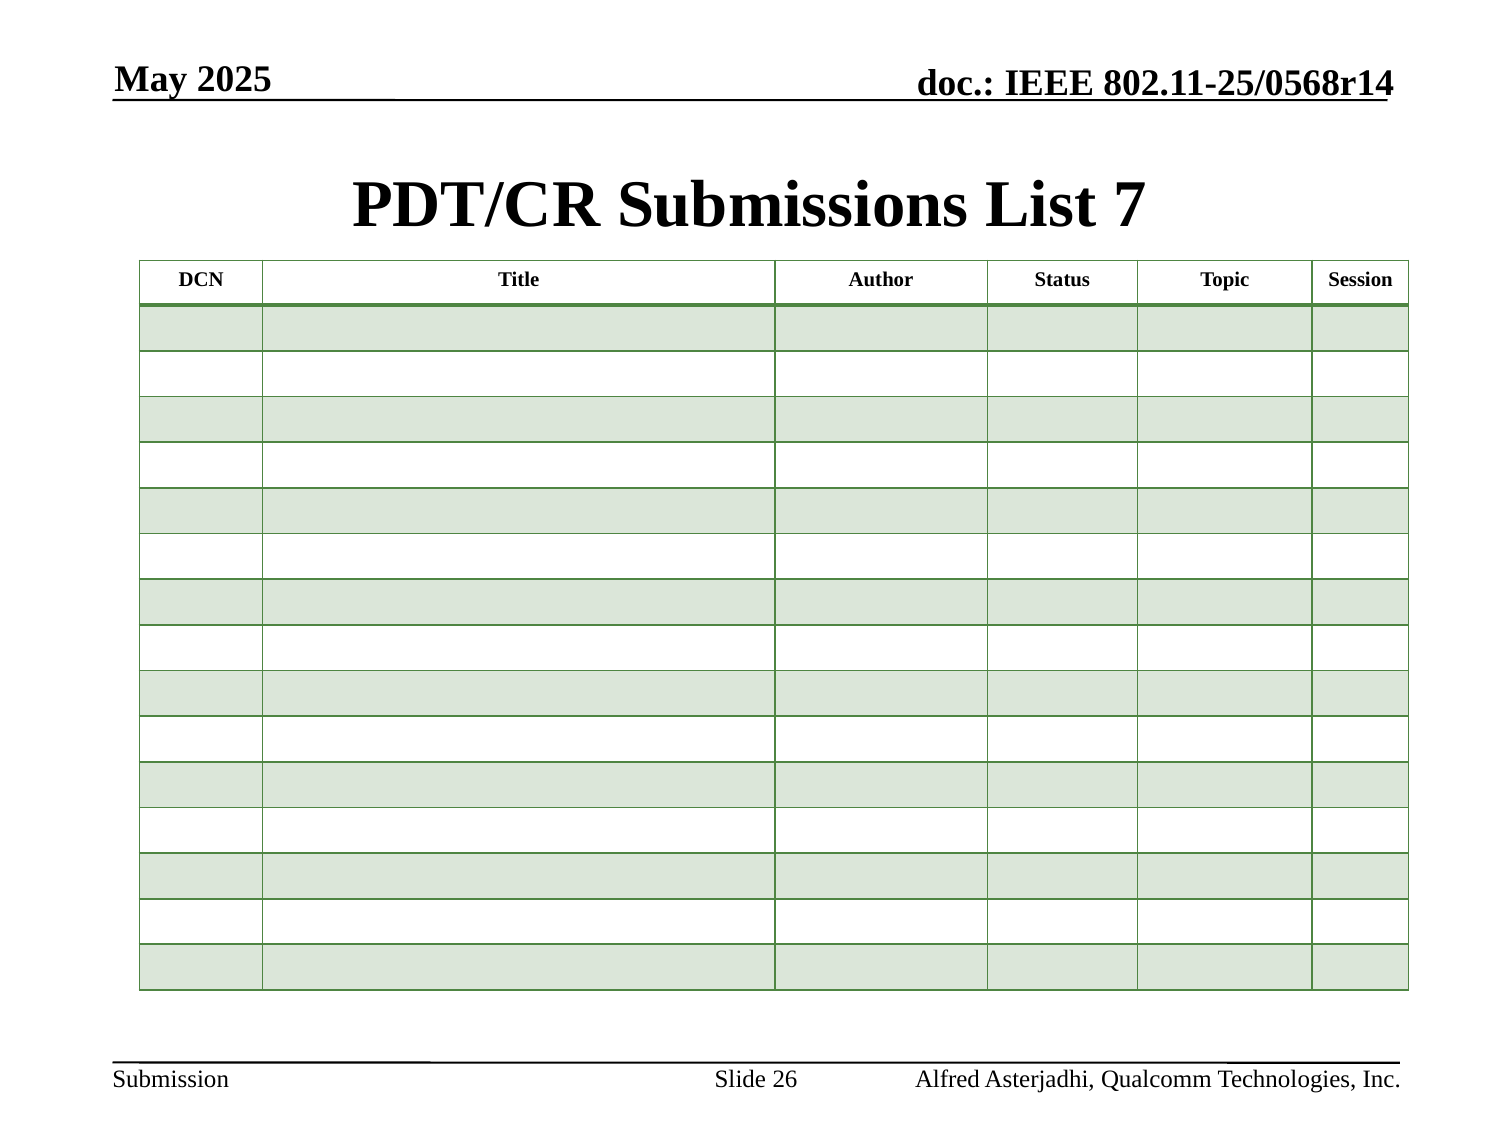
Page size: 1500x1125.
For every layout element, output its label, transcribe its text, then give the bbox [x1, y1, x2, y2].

table_cell [1313, 397, 1408, 441]
table_cell [140, 489, 262, 533]
table_cell [776, 945, 987, 989]
table_cell [263, 626, 774, 670]
table_cell [1138, 900, 1311, 943]
table_cell [1313, 763, 1408, 807]
table_cell [263, 763, 774, 807]
table_cell [776, 443, 987, 487]
table_cell [263, 580, 774, 624]
table_cell [1313, 717, 1408, 761]
table_header Status [988, 261, 1137, 303]
table_cell [1138, 352, 1311, 396]
table_cell [776, 854, 987, 898]
table_cell [140, 626, 262, 670]
table_cell [988, 671, 1137, 715]
table_cell [988, 443, 1137, 487]
table_cell [1138, 307, 1311, 350]
table_cell [776, 808, 987, 852]
table_cell [988, 763, 1137, 807]
table_cell [1138, 808, 1311, 852]
table_cell [140, 945, 262, 989]
table_cell [1313, 854, 1408, 898]
table_cell [1138, 534, 1311, 578]
table_cell [1313, 534, 1408, 578]
table_cell [776, 307, 987, 350]
table_cell [988, 717, 1137, 761]
table_cell [1138, 671, 1311, 715]
table_cell [776, 580, 987, 624]
table_cell [776, 397, 987, 441]
table_cell [1313, 626, 1408, 670]
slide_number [114, 54, 423, 100]
table_cell [1138, 580, 1311, 624]
table_cell [776, 671, 987, 715]
table_cell [988, 352, 1137, 396]
table_cell [140, 307, 262, 350]
table_cell [140, 534, 262, 578]
footer Alfred Asterjadhi, Qualcomm Technologies, Inc. [878, 1061, 1402, 1093]
table_cell [140, 443, 262, 487]
table_cell [776, 900, 987, 943]
table_cell [776, 717, 987, 761]
table_cell [1138, 763, 1311, 807]
table_cell [263, 717, 774, 761]
table_cell [988, 900, 1137, 943]
table_cell [263, 808, 774, 852]
table_header DCN [140, 261, 262, 303]
table_cell [140, 763, 262, 807]
table_cell [263, 534, 774, 578]
table_cell [1138, 854, 1311, 898]
table_cell [988, 534, 1137, 578]
table_cell [1138, 489, 1311, 533]
table_cell [263, 489, 774, 533]
table_cell [776, 489, 987, 533]
table_cell [140, 808, 262, 852]
table_cell [776, 352, 987, 396]
table_cell [776, 763, 987, 807]
table_header Topic [1138, 261, 1311, 303]
table_cell [140, 854, 262, 898]
table_cell [1138, 626, 1311, 670]
slide_number Slide 26 [712, 1061, 800, 1123]
table_cell [988, 397, 1137, 441]
table_cell [140, 900, 262, 943]
table_cell [1313, 808, 1408, 852]
table_cell [263, 671, 774, 715]
table_header Title [263, 261, 774, 303]
table_header Author [776, 261, 987, 303]
table_cell [140, 352, 262, 396]
table_cell [1313, 580, 1408, 624]
table_cell [140, 580, 262, 624]
table_cell [988, 307, 1137, 350]
table_cell [776, 534, 987, 578]
table_cell [988, 626, 1137, 670]
table_cell [263, 352, 774, 396]
table_cell [140, 717, 262, 761]
title PDT/CR Submissions List 7 [112, 112, 1388, 288]
table_cell [1313, 352, 1408, 396]
table_cell [1138, 717, 1311, 761]
table_cell [1138, 397, 1311, 441]
table_cell [988, 945, 1137, 989]
table_cell [1313, 307, 1408, 350]
table_cell [263, 854, 774, 898]
table_cell [1313, 671, 1408, 715]
table_cell [988, 580, 1137, 624]
table_cell [263, 307, 774, 350]
table_cell [1313, 443, 1408, 487]
table_cell [1313, 945, 1408, 989]
table_cell [988, 489, 1137, 533]
table_header Session [1313, 261, 1408, 303]
table_cell [263, 900, 774, 943]
table_cell [263, 397, 774, 441]
table_cell [776, 626, 987, 670]
table_cell [263, 443, 774, 487]
table_cell [988, 854, 1137, 898]
table_cell [1313, 489, 1408, 533]
table_cell [1313, 900, 1408, 943]
table_cell [140, 397, 262, 441]
table_cell [140, 671, 262, 715]
table_cell [1138, 945, 1311, 989]
table_cell [988, 808, 1137, 852]
table_cell [1138, 443, 1311, 487]
table_cell [263, 945, 774, 989]
